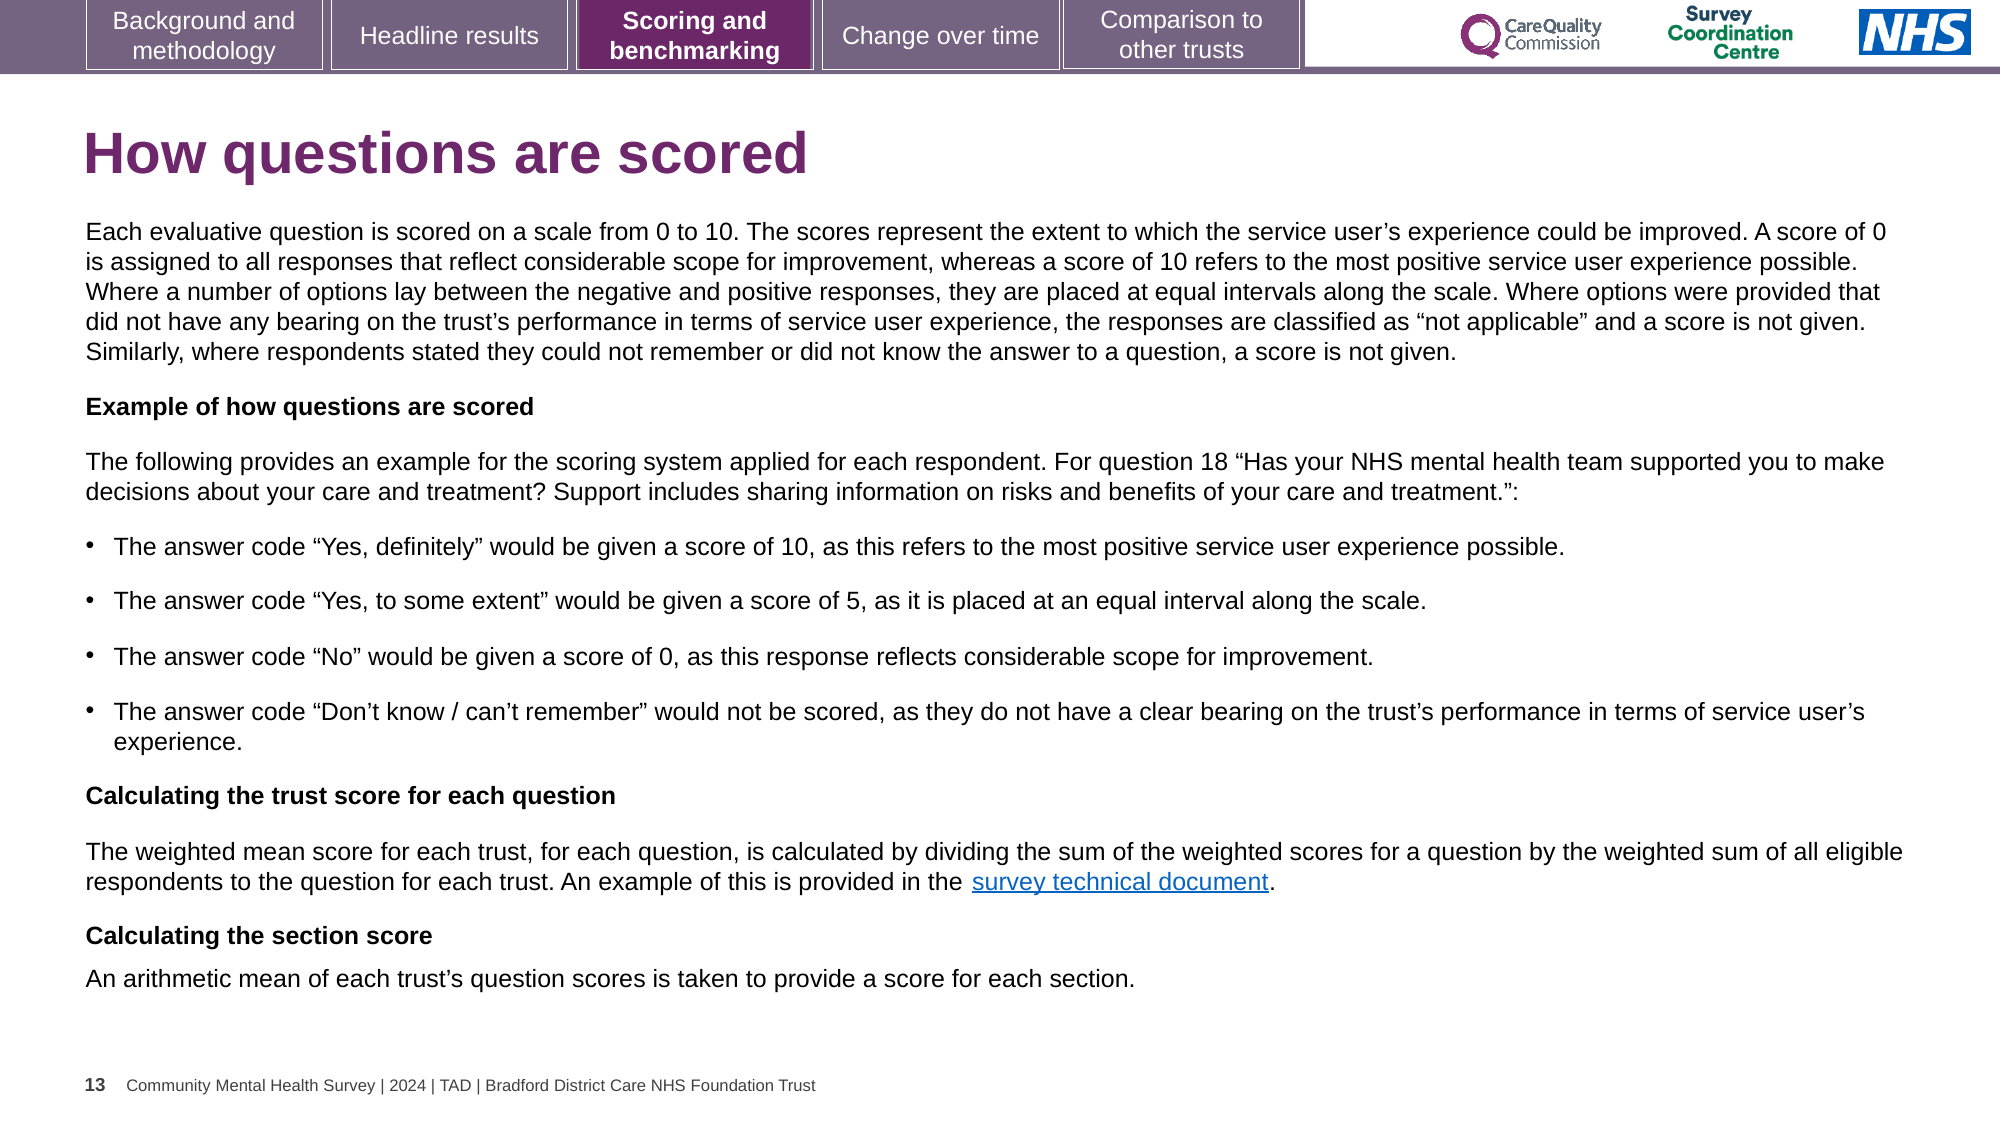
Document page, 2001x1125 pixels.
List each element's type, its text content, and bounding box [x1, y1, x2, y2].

text_box 13 [84, 1065, 122, 1125]
picture [1460, 13, 1602, 59]
picture [1666, 3, 1794, 61]
picture [1859, 9, 1971, 55]
text_box Each evaluative question is scored on a scale from 0 to 10. The scores represent the extent to which the service user’s experience could be improved. A score of 0 is assigned to all responses that reflect considerable scope for improvement, whereas a score of 10 refers to the most positive service user experience possible. Where a number of options lay between the negative and positive responses, they are placed at equal intervals along the scale. Where options were provided that did not have any bearing on the trust’s performance in terms of service user experience, the responses are classified as “not applicable” and a score is not given. Similarly, where respondents stated they could not remember or did not know the answer to a question, a score is not given. Example of how questions are scored The following provides an example for the scoring system applied for each respondent. For question 18 “Has your NHS mental health team supported you to make decisions about your care and treatment? Support includes sharing information on risks and benefits of your care and treatment.”: The answer code “Yes, definitely” would be given a score of 10, as this refers to the most positive service user experience possible. The answer code “Yes, to some extent” would be given a score of 5, as it is placed at an equal interval along the scale. The answer code “No” would be given a score of 0, as this response reflects considerable scope for improvement. The answer code “Don’t know / can’t remember” would not be scored, as they do not have a clear bearing on the trust’s performance in terms of service user’s experience. Calculating the trust score for each question The weighted mean score for each trust, for each question, is calculated by dividing the sum of the weighted scores for a question by the weighted sum of all eligible respondents to the question for each trust. An example of this is provided in the survey technical document. Calculating the section score An arithmetic mean of each trust’s question scores is taken to provide a score for each section. [70, 208, 1930, 1043]
title How questions are scored [68, 100, 1942, 209]
